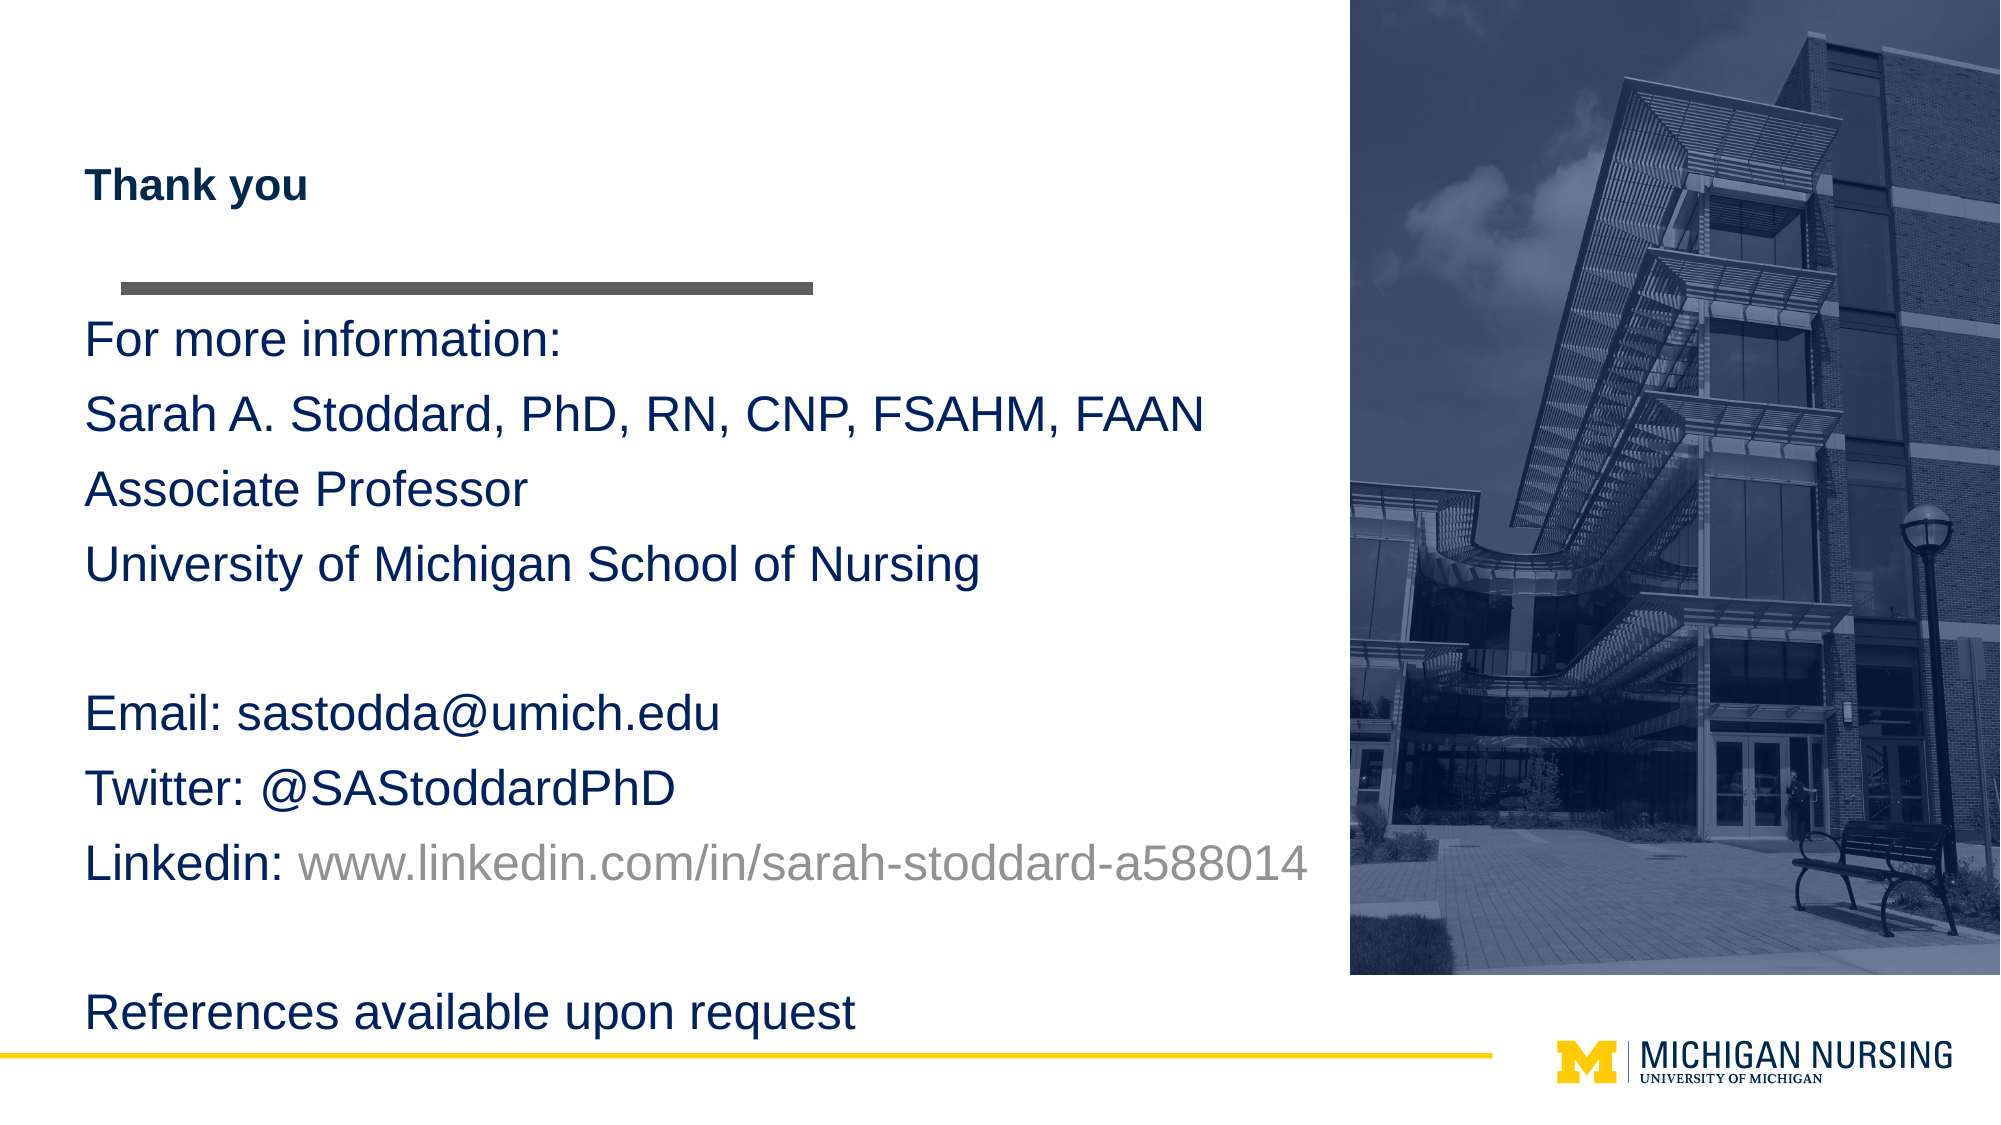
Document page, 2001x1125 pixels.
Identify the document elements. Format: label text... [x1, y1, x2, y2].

list For more information: Sarah A. Stoddard, PhD, RN, CNP, FSAHM, FAAN Associate Professor University of Michigan School of Nursing Email: sastodda@umich.edu Twitter: @SAStoddardPhD Linkedin: www.linkedin.com/in/sarah-stoddard-a588014 References available upon request [69, 305, 1346, 1006]
title Thank you [69, 153, 897, 218]
picture [0, 0, 2001, 1125]
